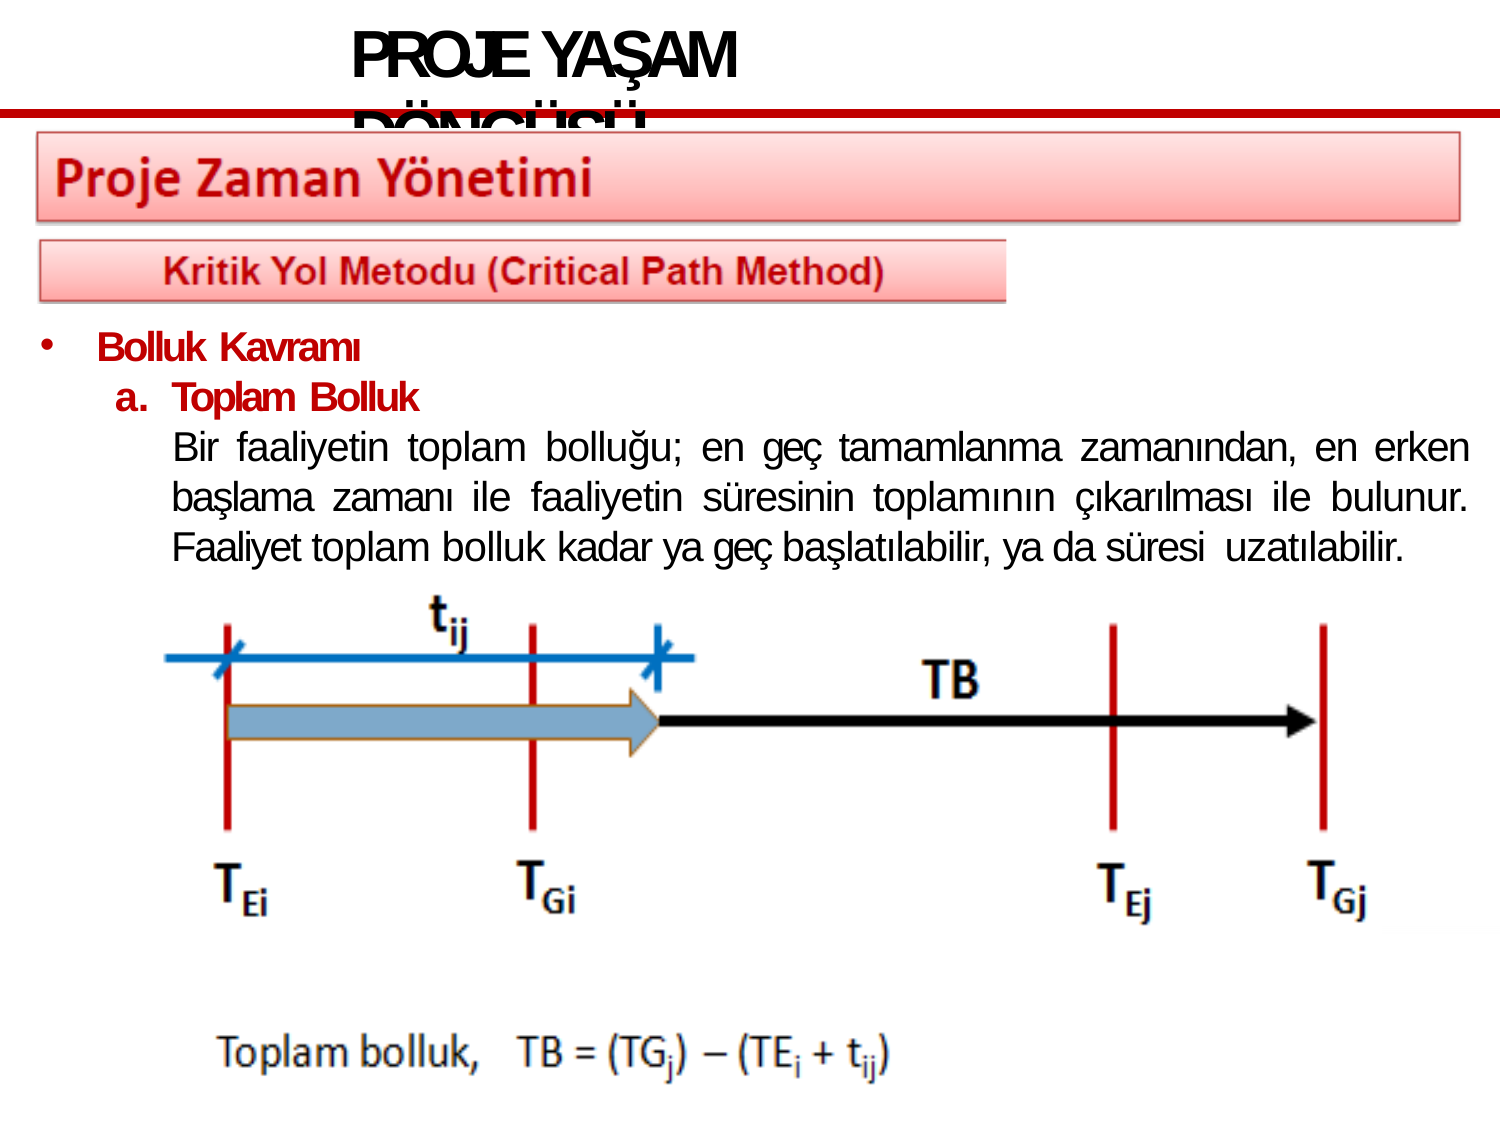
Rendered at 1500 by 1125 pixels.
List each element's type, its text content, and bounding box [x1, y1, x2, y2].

text_box Bolluk Kavramı Toplam Bolluk Bir faaliyetin toplam bolluğu; en geç tamamlanma zamanından, en erken başlama zamanı ile faaliyetin süresinin toplamının çıkarılması ile bulunur. Faaliyet toplam bolluk kadar ya geç başlatılabilir, ya da süresi uzatılabilir. [37, 317, 1487, 570]
text_box [35, 128, 1465, 226]
text_box [36, 236, 1007, 304]
title PROJE YAŞAM DÖNGÜSÜ [348, 8, 1045, 128]
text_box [34, 573, 1500, 1125]
